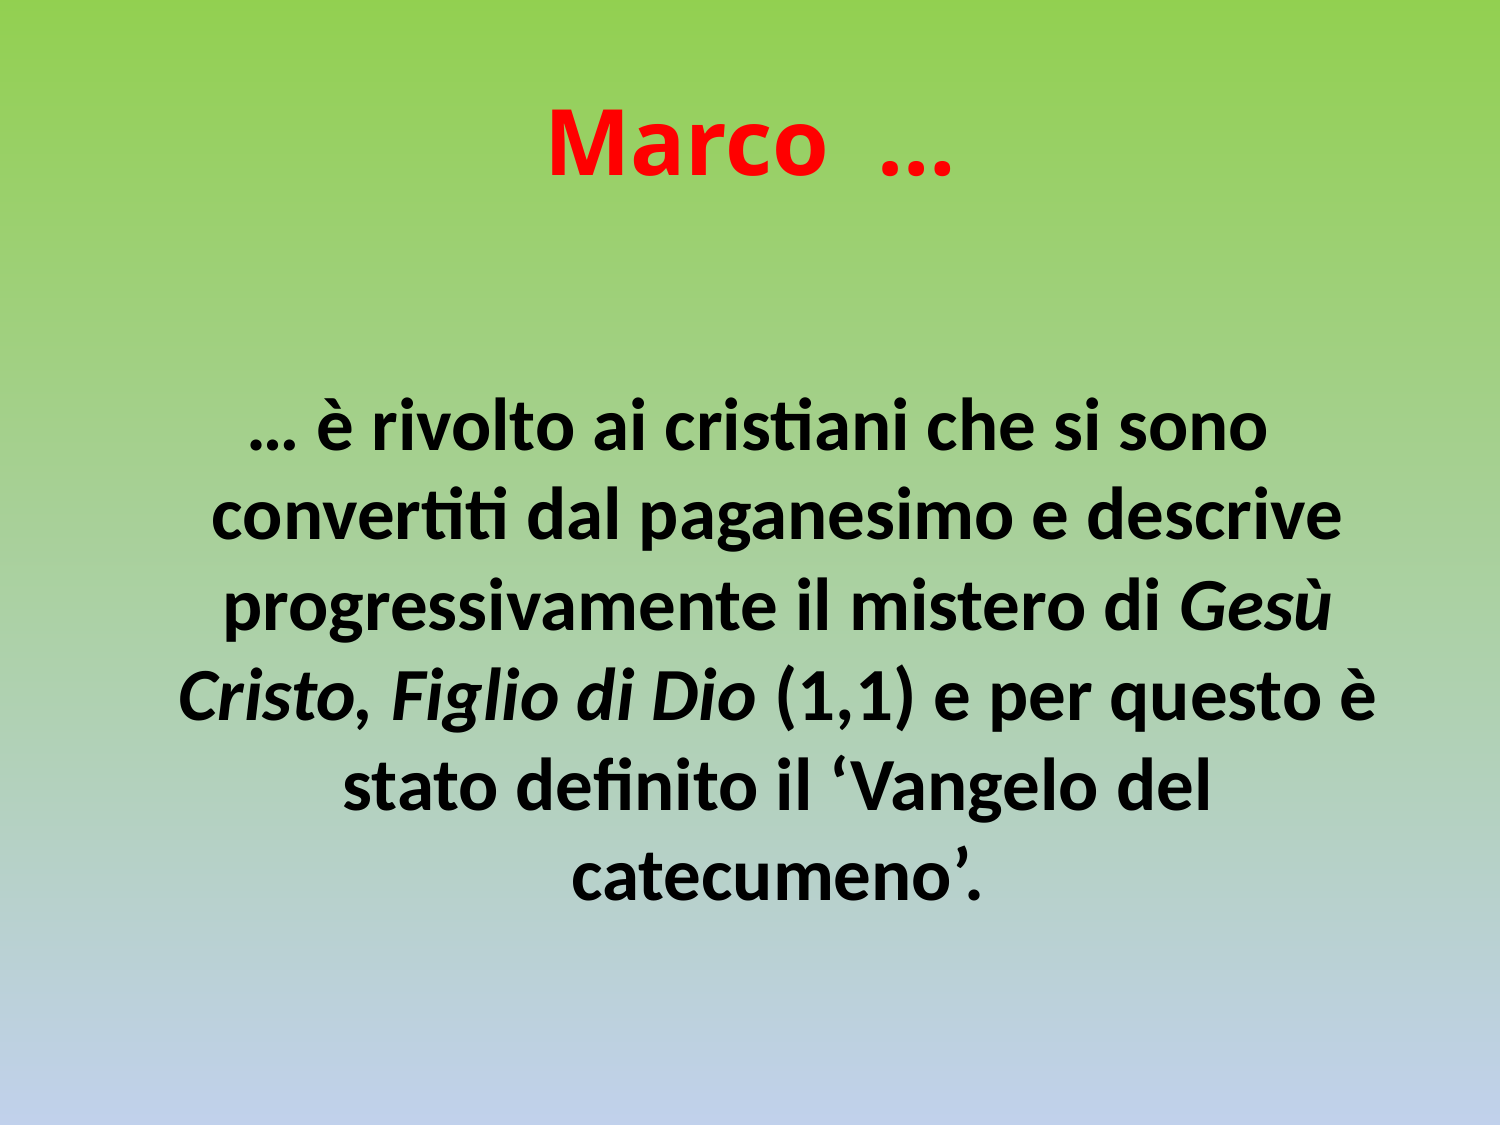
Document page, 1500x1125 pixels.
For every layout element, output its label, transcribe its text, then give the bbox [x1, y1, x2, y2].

title Marco … [75, 45, 1425, 233]
list … è rivolto ai cristiani che si sono convertiti dal paganesimo e descrive progressivamente il mistero di Gesù Cristo, Figlio di Dio (1,1) e per questo è stato definito il ‘Vangelo del catecumeno’. [75, 262, 1425, 1005]
